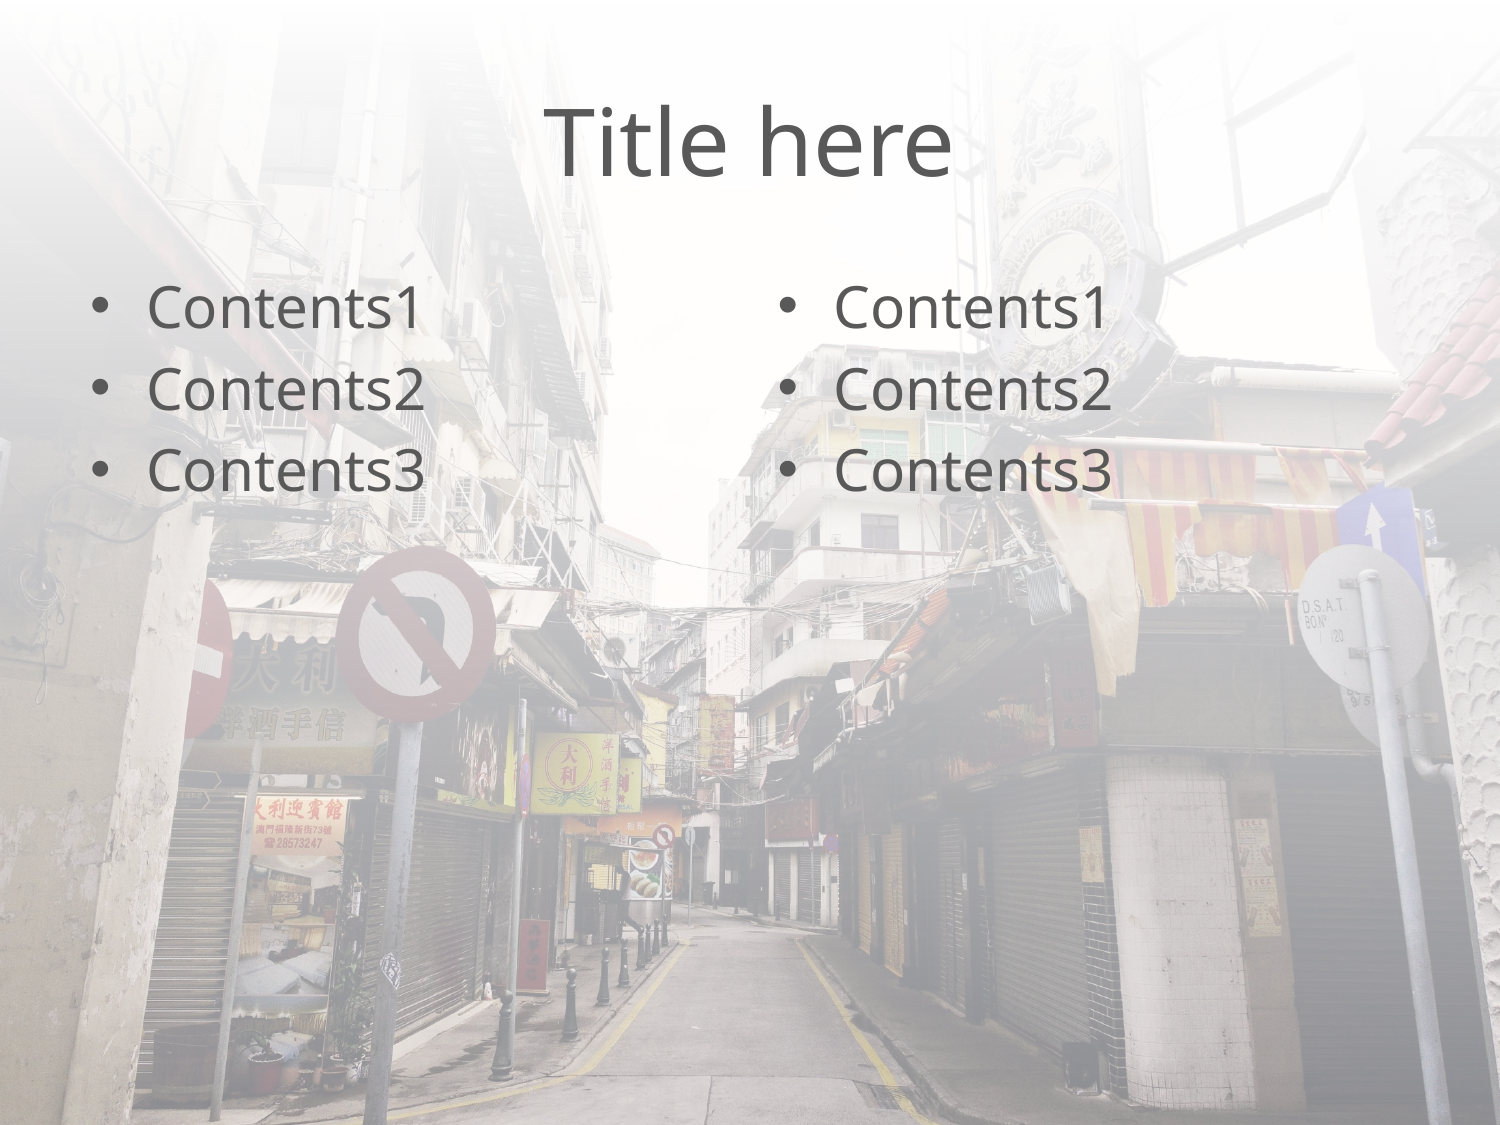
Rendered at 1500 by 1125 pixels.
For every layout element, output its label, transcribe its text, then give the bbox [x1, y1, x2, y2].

title Title here [75, 45, 1425, 233]
list Contents1 Contents2 Contents3 [762, 262, 1425, 1005]
list Contents1 Contents2 Contents3 [75, 262, 738, 1005]
text_box [0, 0, 1500, 1125]
